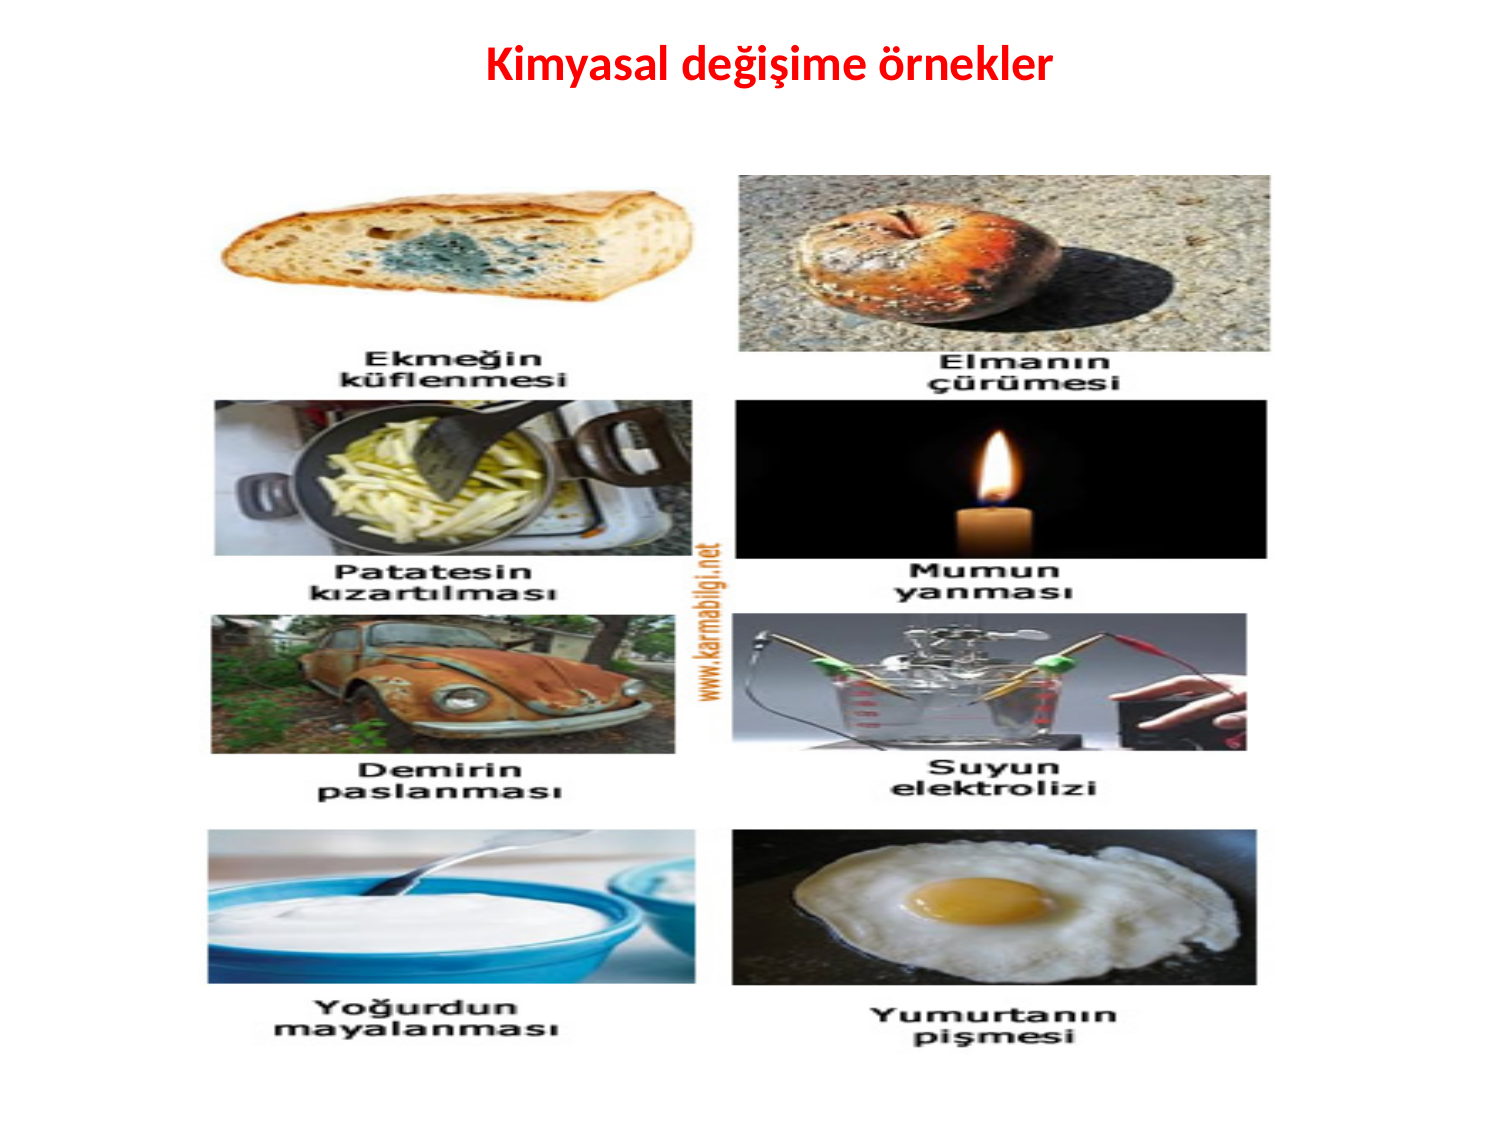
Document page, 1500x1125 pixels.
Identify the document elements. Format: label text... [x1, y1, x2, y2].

picture [198, 175, 1278, 1055]
text_box Kimyasal değişime örnekler [471, 23, 1071, 99]
